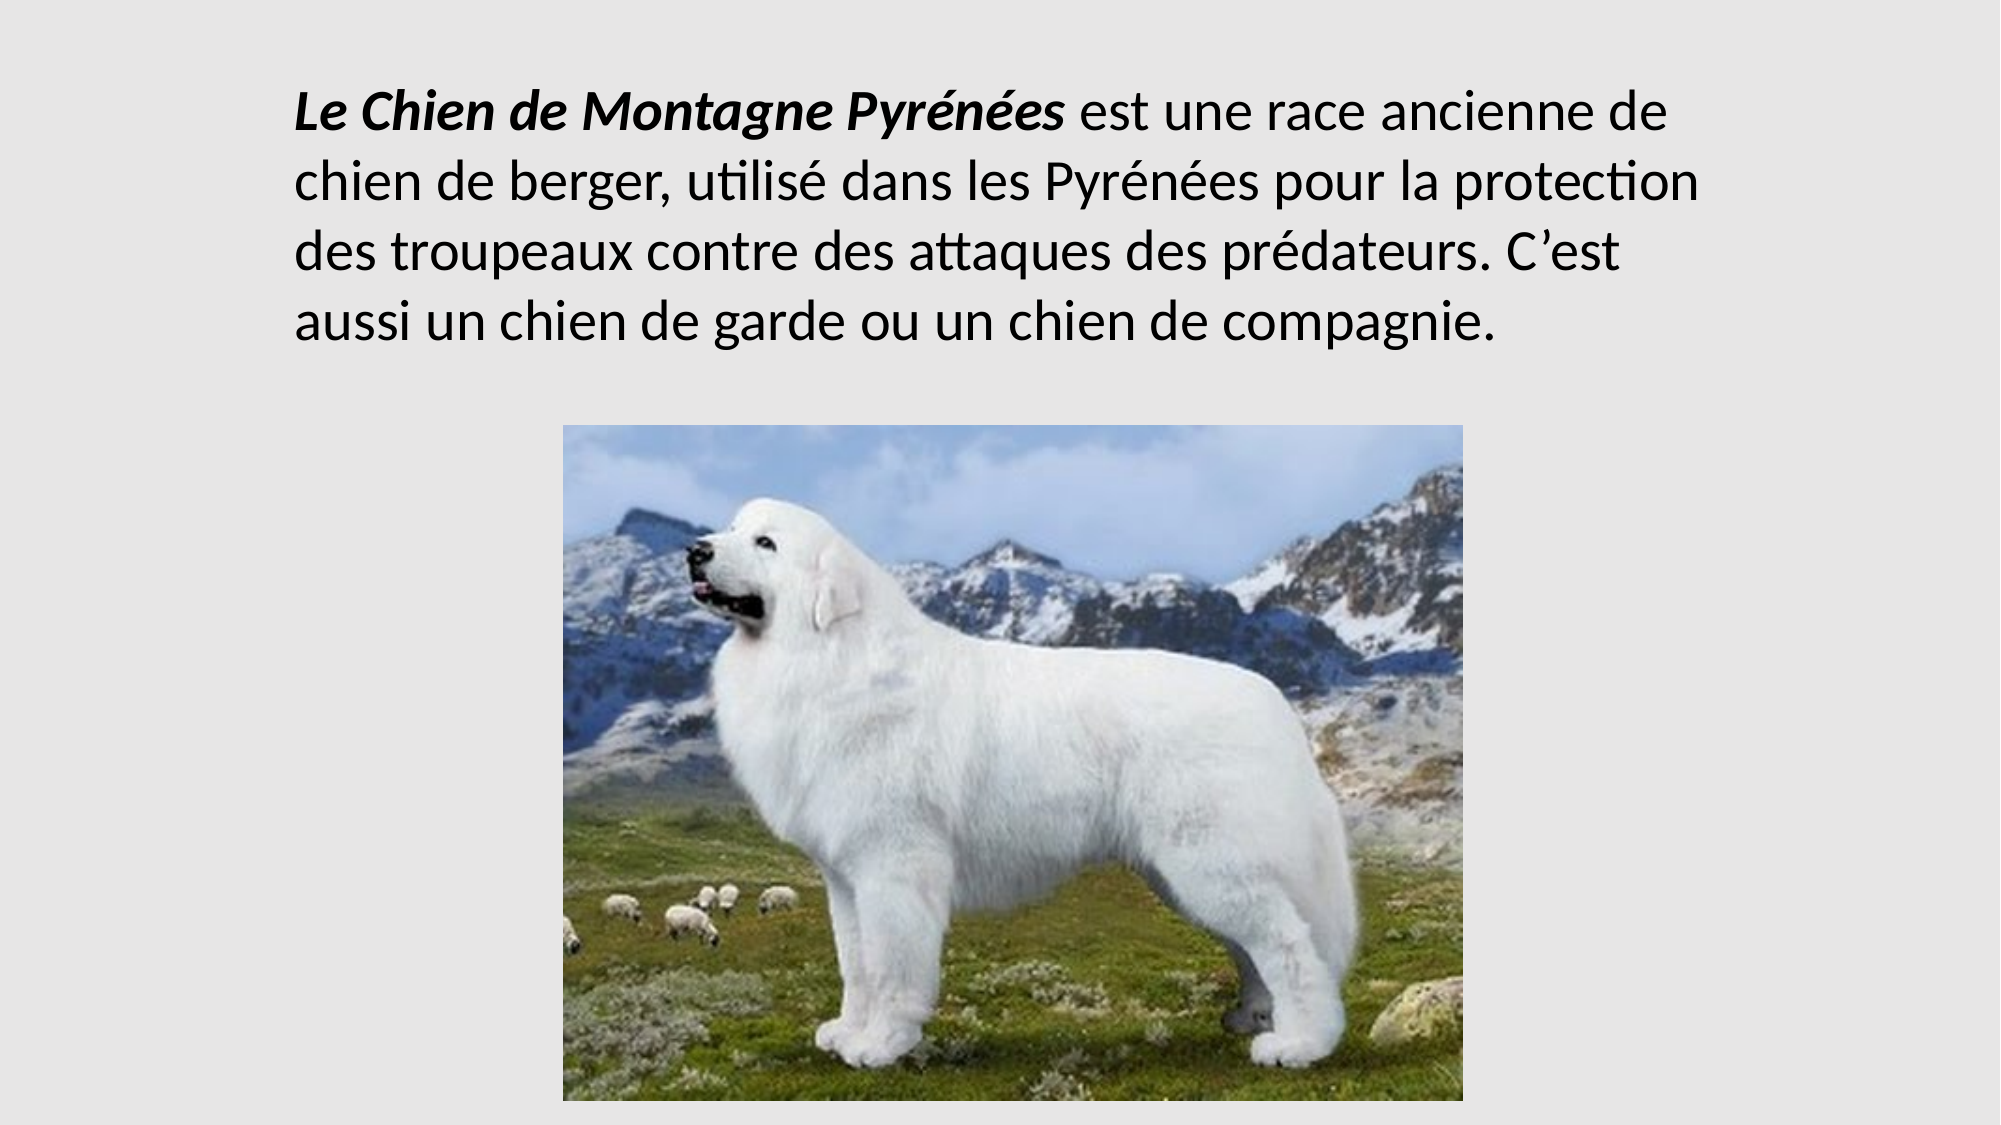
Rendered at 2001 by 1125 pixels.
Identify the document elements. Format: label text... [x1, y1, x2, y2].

picture [562, 425, 1463, 1101]
text_box Le Chien de Montagne Pyrénées est une race ancienne de chien de berger, utilisé dans les Pyrénées pour la protection des troupeaux contre des attaques des prédateurs. C’est aussi un chien de garde ou un chien de compagnie. [280, 64, 1736, 360]
